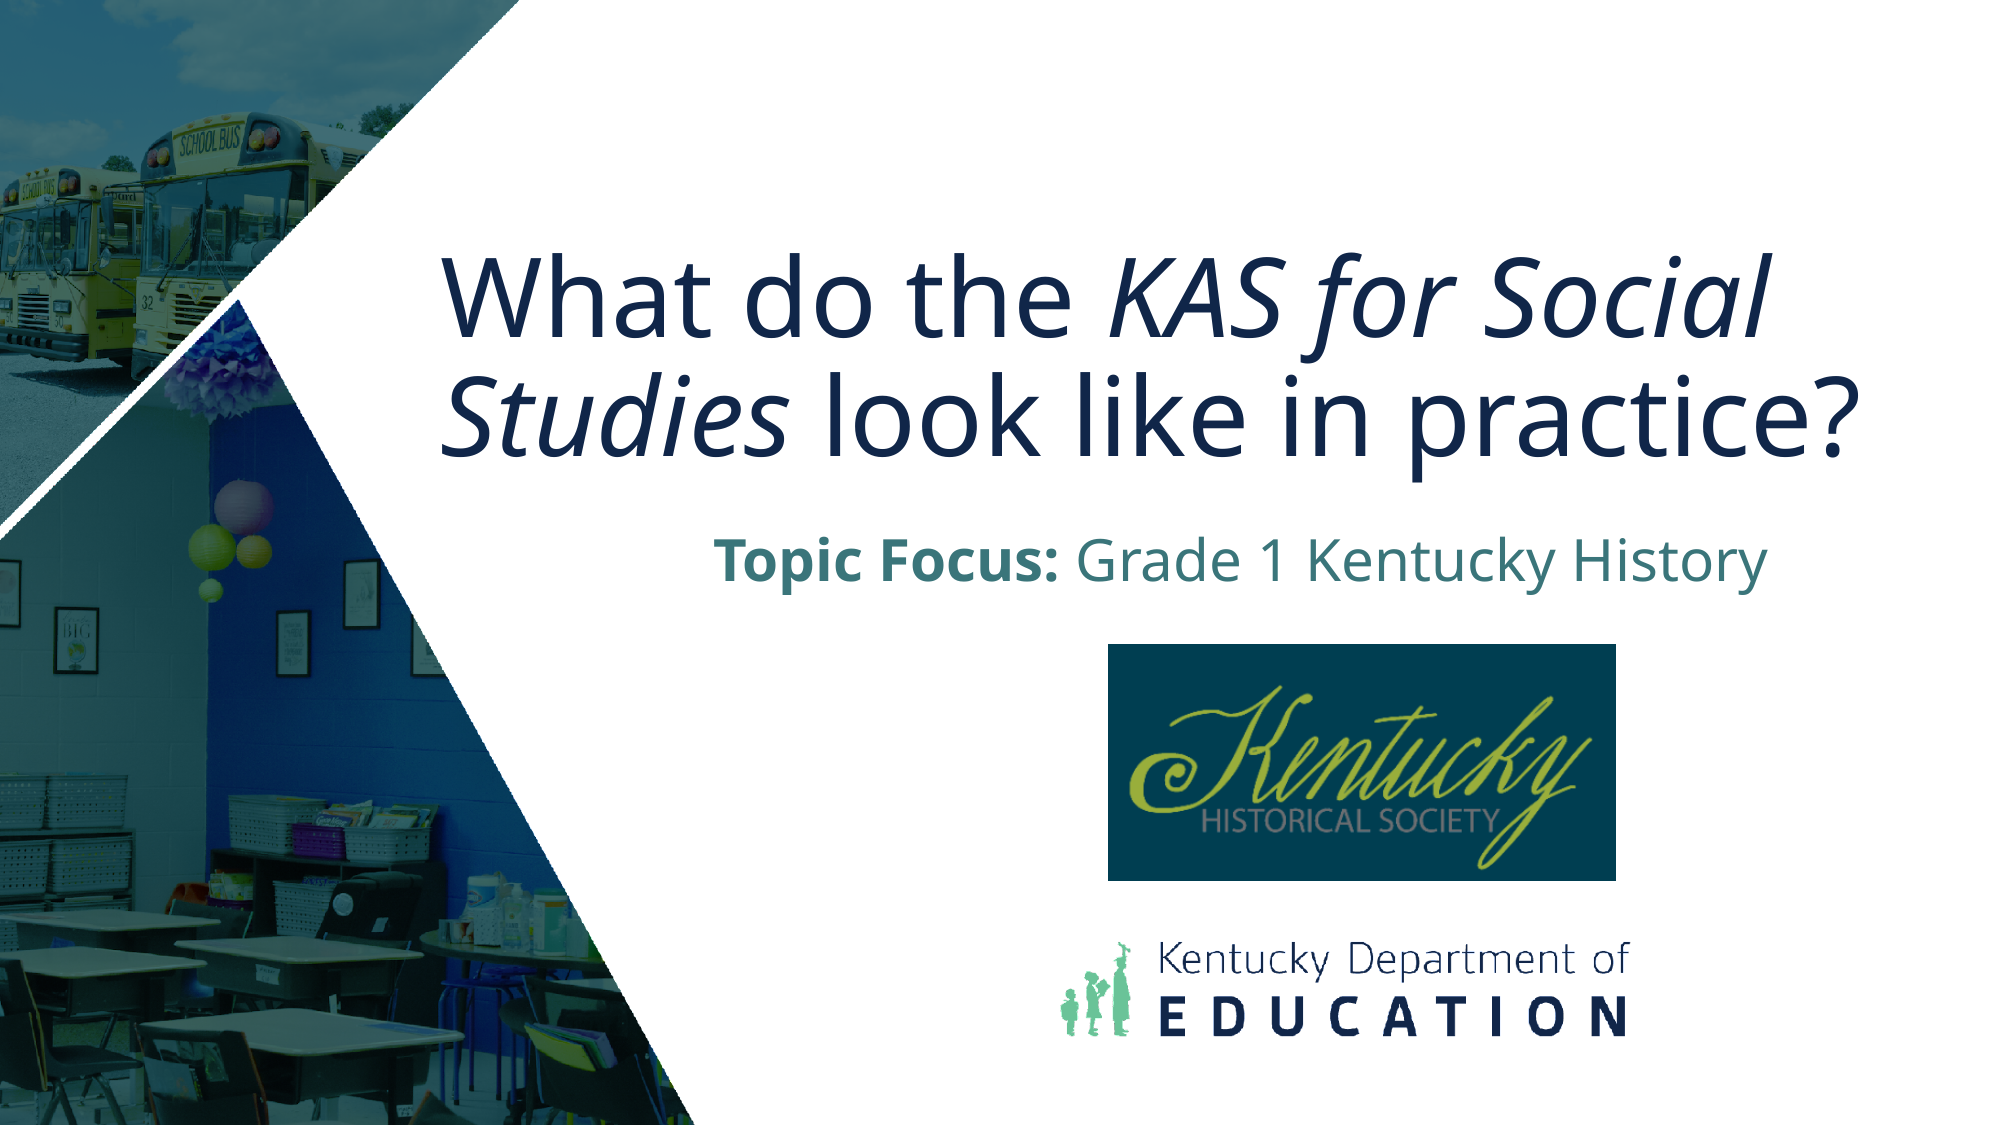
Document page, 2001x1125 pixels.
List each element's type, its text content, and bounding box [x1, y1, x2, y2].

title What do the KAS for Social Studies look like in practice? [425, 218, 1959, 489]
picture [0, 0, 2001, 1125]
text_box Topic Focus: Grade 1 Kentucky History [498, 515, 1908, 671]
